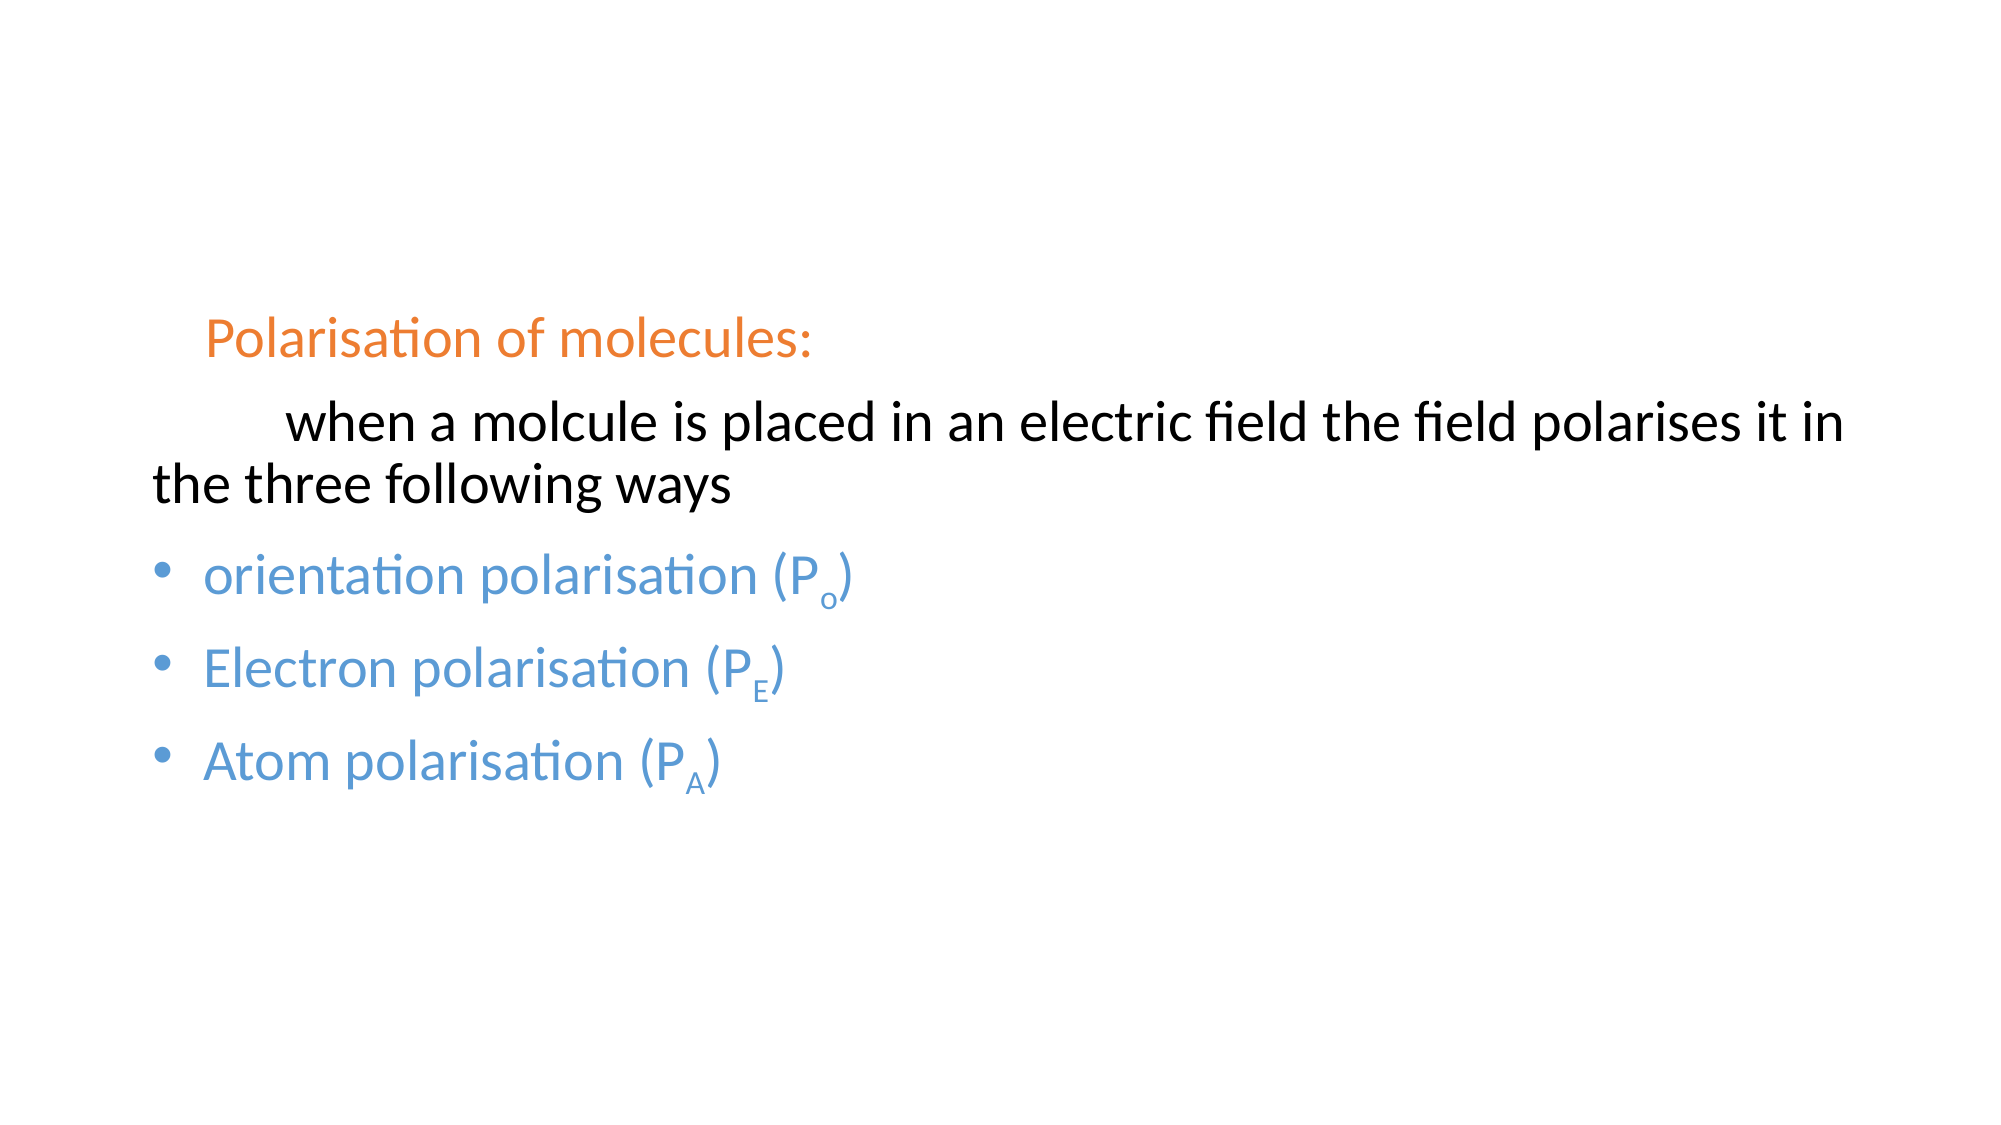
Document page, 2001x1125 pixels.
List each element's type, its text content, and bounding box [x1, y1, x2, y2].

list Polarisation of molecules: when a molcule is placed in an electric field the field polarises it in the three following ways orientation polarisation (Po) Electron polarisation (PE) Atom polarisation (PA) [137, 299, 1863, 1014]
